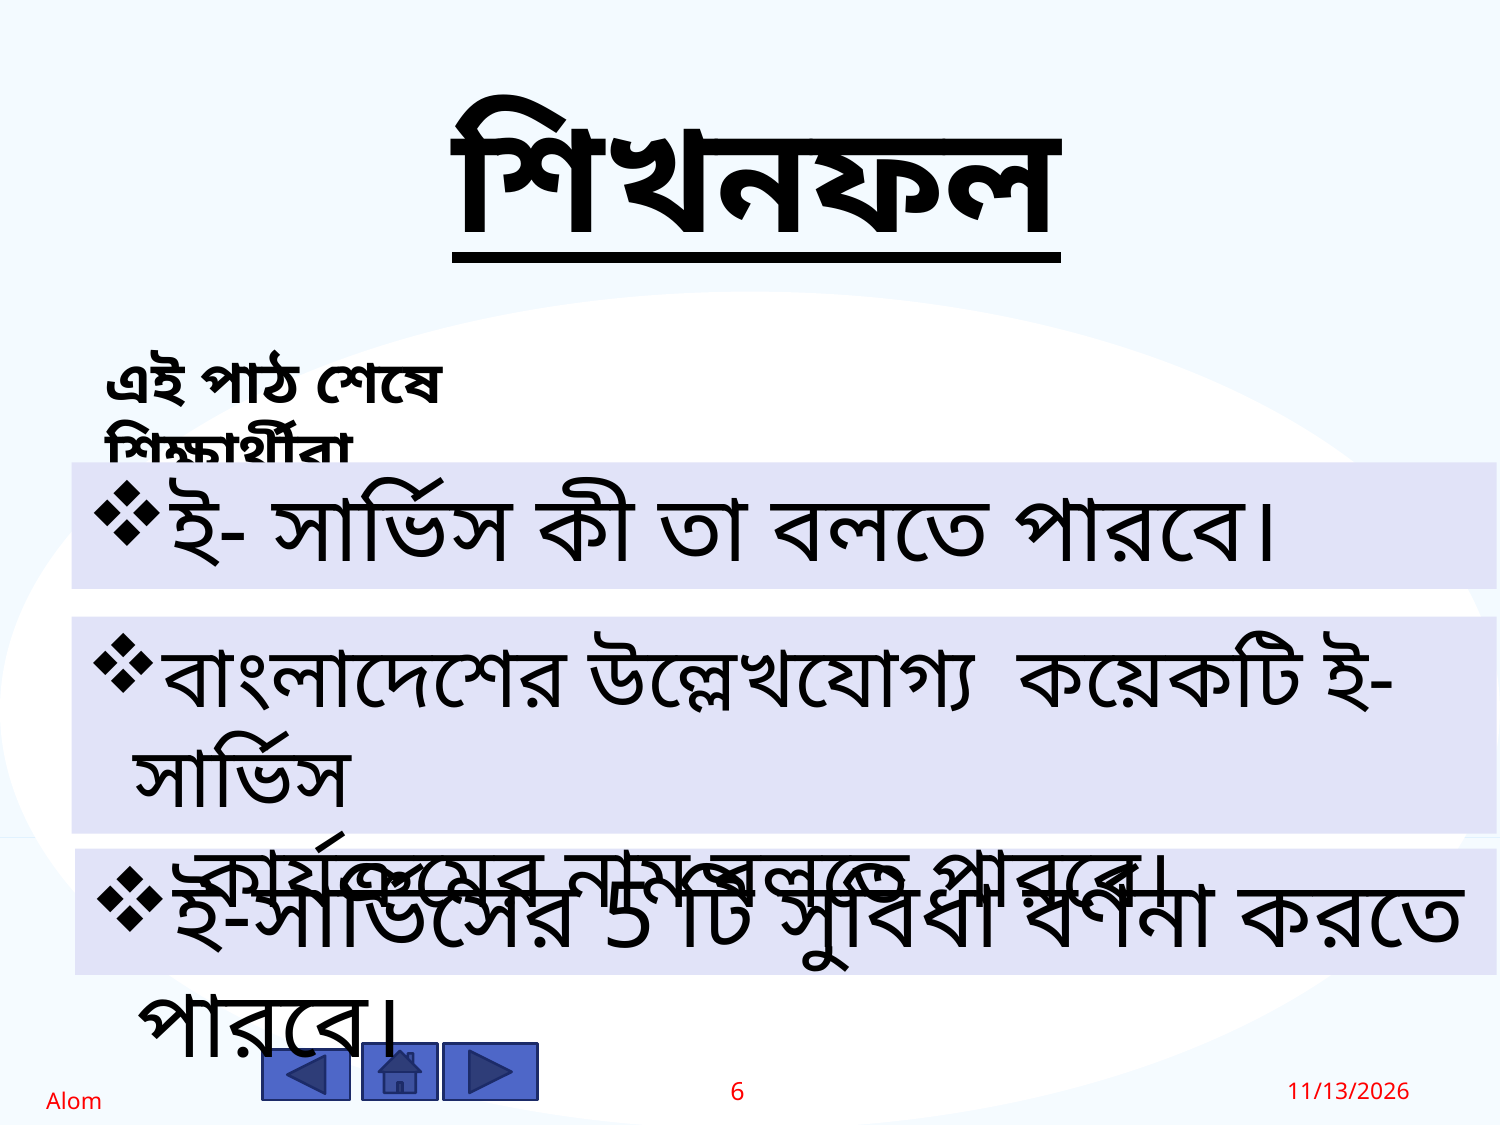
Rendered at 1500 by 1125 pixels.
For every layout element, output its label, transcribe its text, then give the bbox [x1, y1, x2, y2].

text_box ই- সার্ভিস কী তা বলতে পারবে। [71, 462, 1497, 589]
footer Alom [30, 1082, 244, 1118]
text_box এই পাঠ শেষে শিক্ষার্থীরা….. [90, 337, 775, 424]
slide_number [1012, 1062, 1426, 1123]
text_box ই-সার্ভিসের 5 টি সুবিধা বর্ণনা করতে পারবে। [75, 848, 1497, 975]
text_box শিখনফল [437, 75, 988, 313]
text_box বাংলাদেশের উল্লেখযোগ্য কয়েকটি ই-সার্ভিস কার্যক্রমের নাম বলতে পারবে। [71, 616, 1497, 834]
slide_number 6 [587, 1061, 888, 1123]
